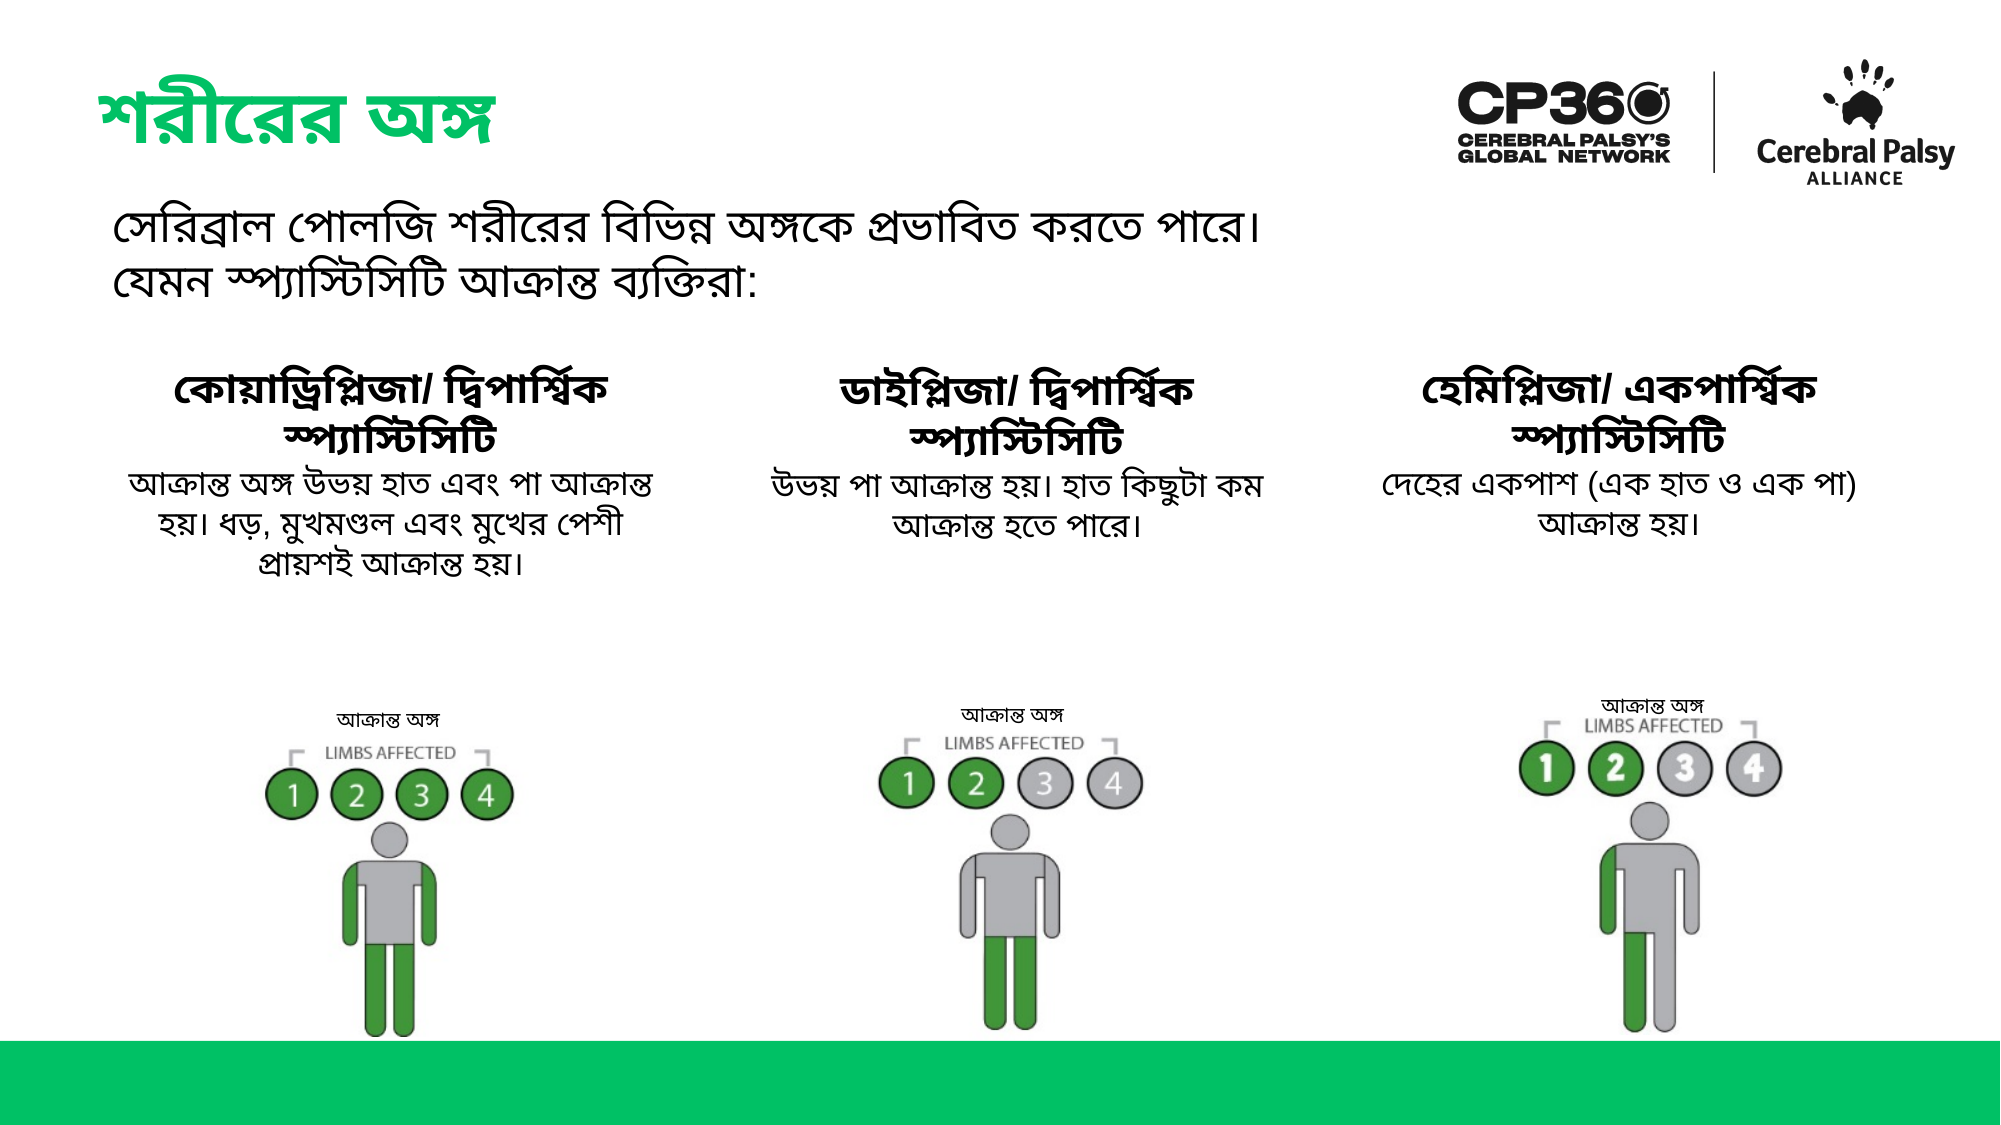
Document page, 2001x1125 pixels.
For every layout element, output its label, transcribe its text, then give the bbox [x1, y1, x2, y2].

text_box সেরিব্রাল পোলজি শরীরের বিভিন্ন অঙ্গকে প্রভাবিত করতে পারে। যেমন স্প্যাস্টিসিটি আক্রান্ত ব্যক্তিরা: [97, 189, 1729, 315]
title শরীরের অঙ্গ [84, 71, 1526, 190]
picture [862, 726, 1159, 1040]
text_box হেমিপ্লিজা/ একপার্শ্বিক স্প্যাস্টিসিটি দেহের একপাশ (এক হাত ও এক পা) আক্রান্ত হয়। [1337, 354, 1902, 550]
text_box আক্রান্ত অঙ্গ [842, 694, 1193, 759]
text_box ডাইপ্লিজা/ দ্বিপার্শ্বিক স্প্যাস্টিসিটি উভয় পা আক্রান্ত হয়। হাত কিছুটা কম আক্রান্ত হতে পারে। [735, 356, 1300, 552]
text_box আক্রান্ত অঙ্গ [1488, 684, 1821, 750]
picture [1518, 717, 1785, 1035]
text_box কোয়াড্রিপ্লিজা/ দ্বিপার্শ্বিক স্প্যাস্টিসিটি আক্রান্ত অঙ্গ উভয় হাত এবং পা আক্রান্ত হয়। ধড়, মুখমণ্ডল এবং মুখের পেশী প্রায়শই আক্রান্ত হয়। [108, 354, 673, 590]
picture [248, 726, 534, 1038]
text_box আক্রান্ত অঙ্গ [206, 699, 575, 764]
picture [1383, 30, 2001, 214]
